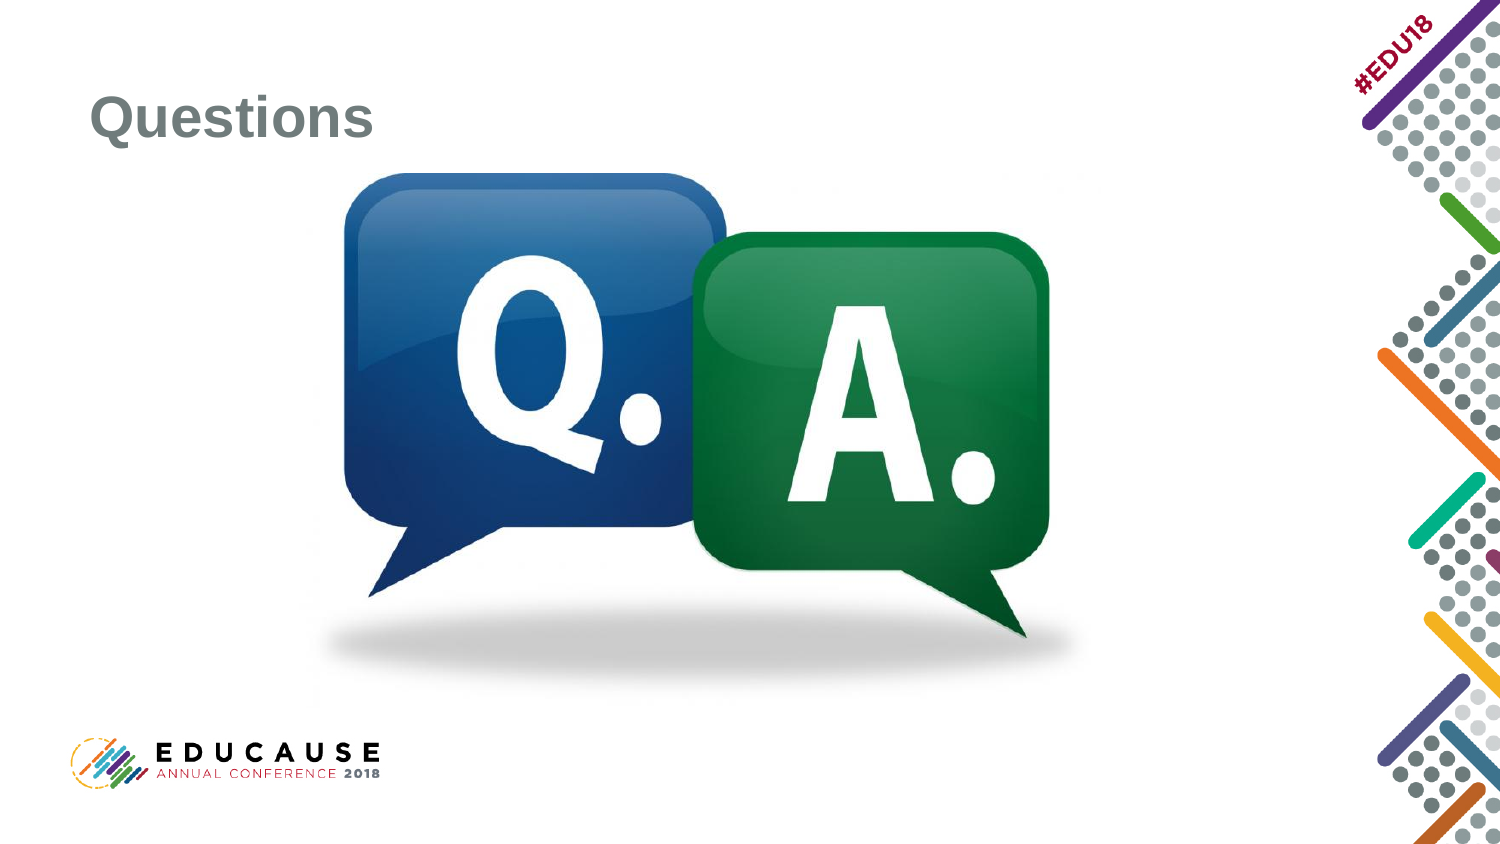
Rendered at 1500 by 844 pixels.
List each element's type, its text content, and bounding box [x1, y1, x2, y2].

title Questions [75, 71, 1325, 162]
picture [0, 0, 1500, 844]
